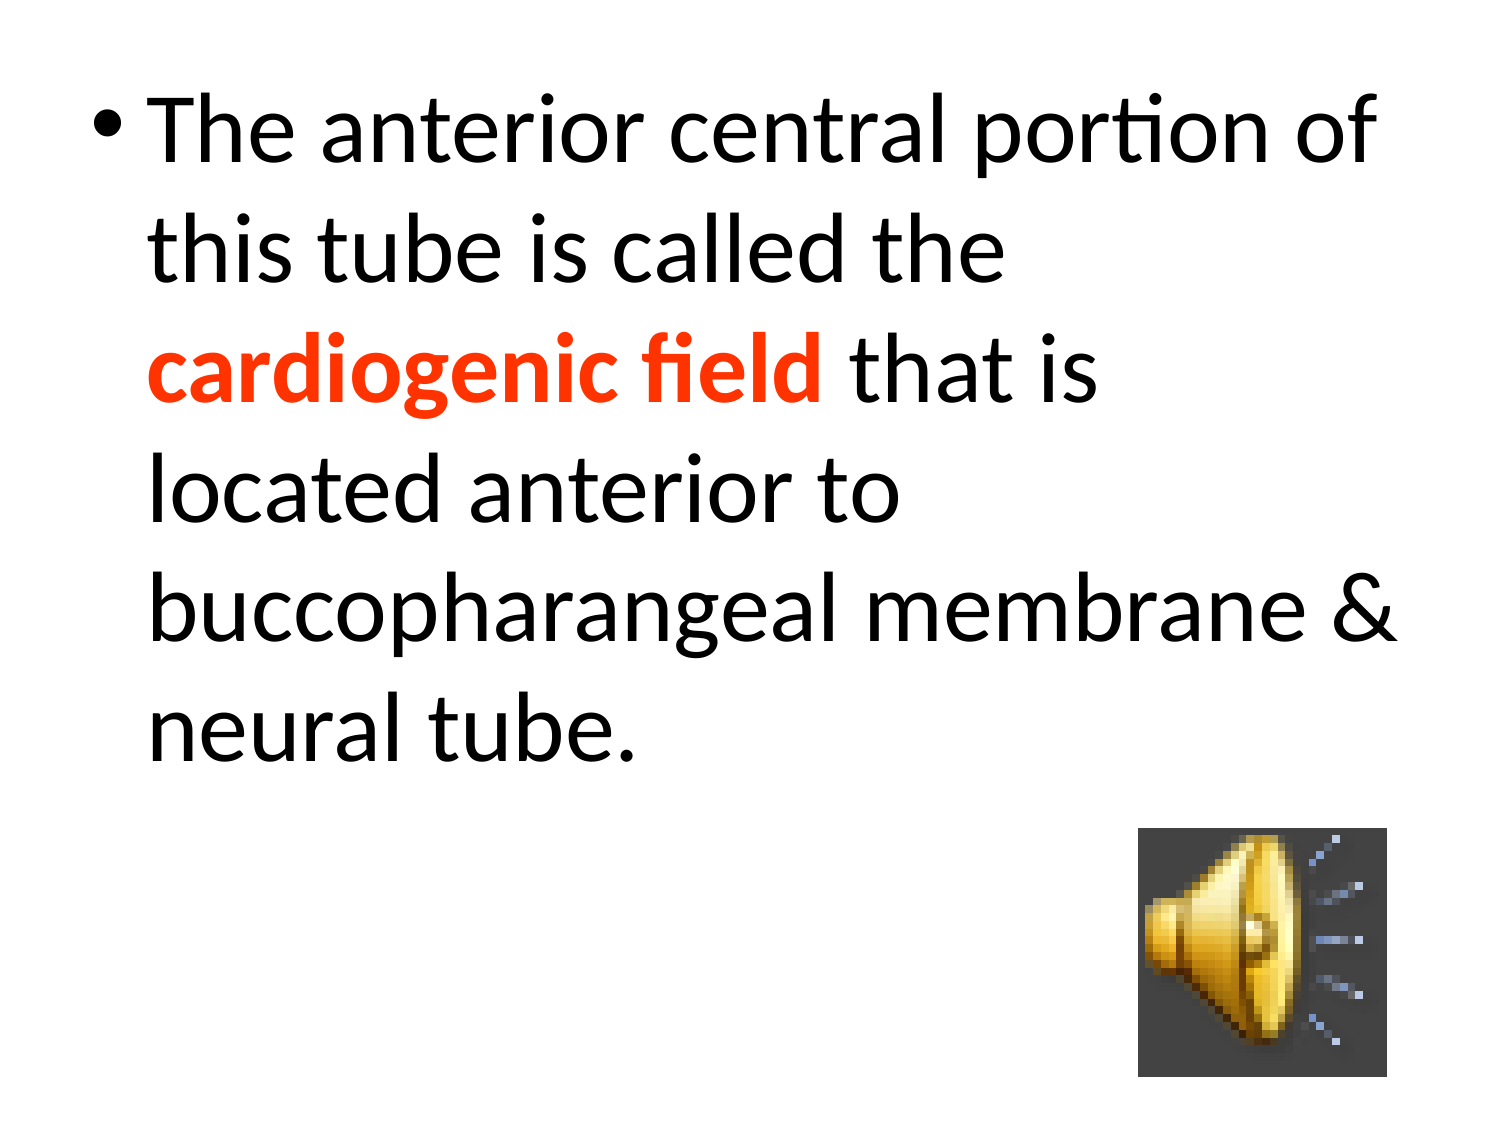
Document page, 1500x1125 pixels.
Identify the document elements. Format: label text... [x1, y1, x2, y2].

picture [1137, 827, 1388, 1078]
list The anterior central portion of this tube is called the cardiogenic field that is located anterior to buccopharangeal membrane & neural tube. [75, 54, 1425, 1005]
